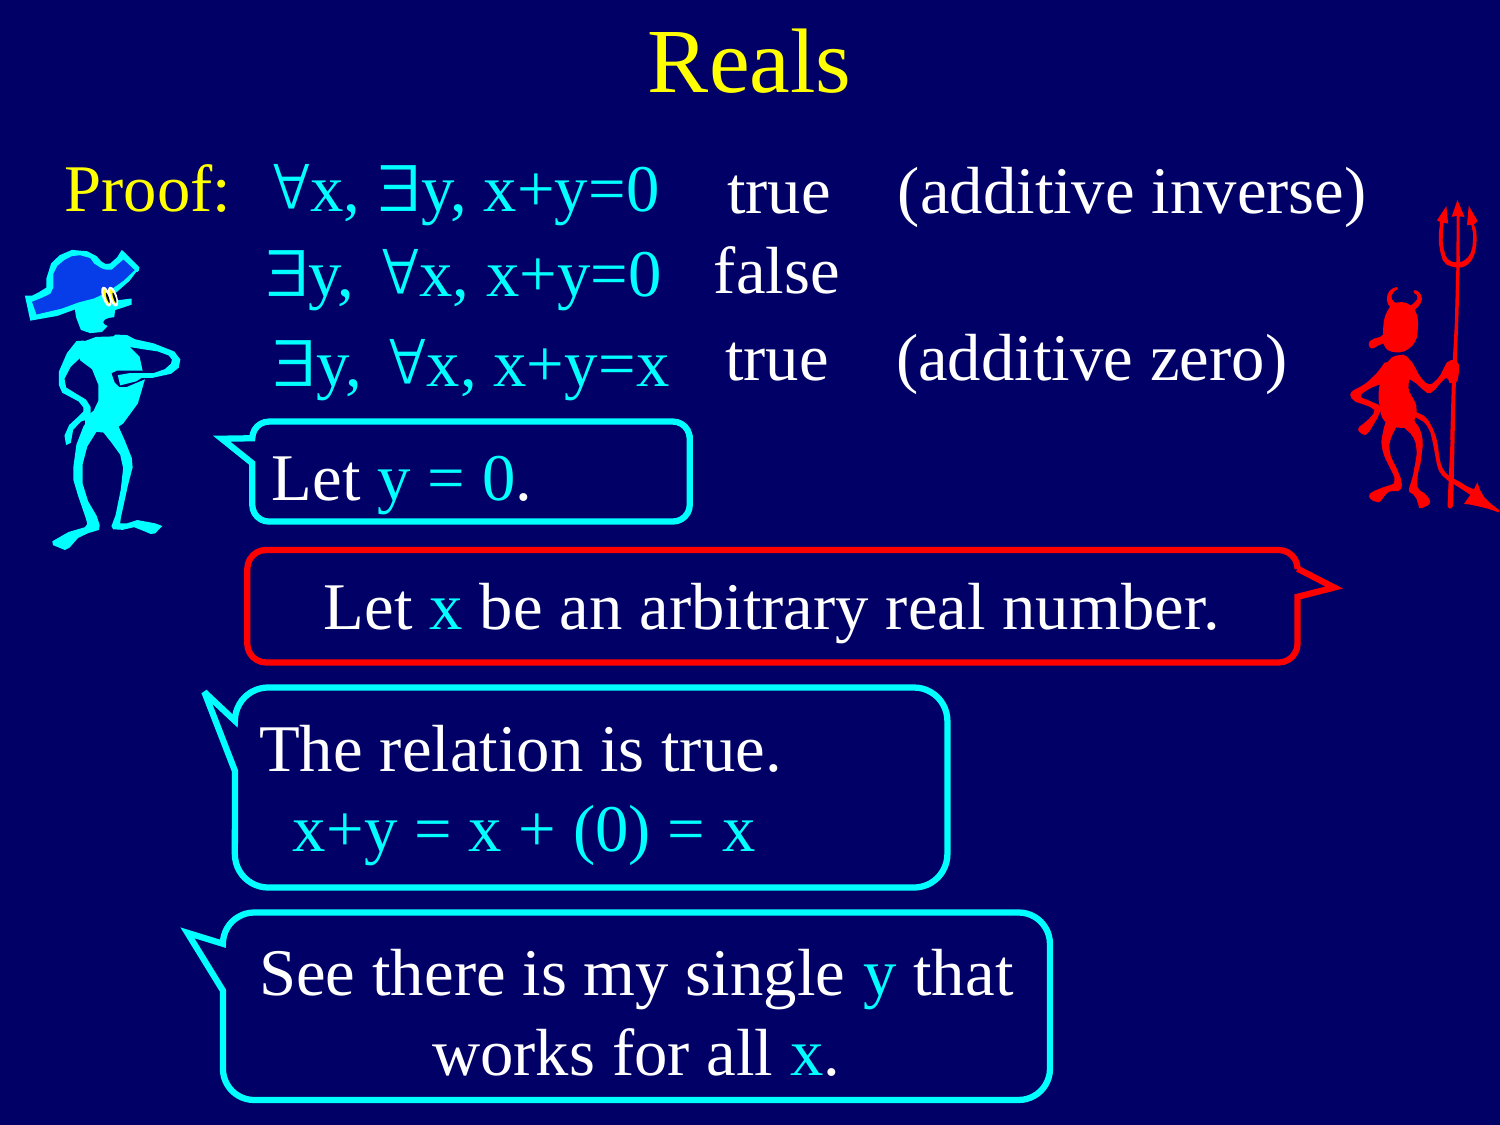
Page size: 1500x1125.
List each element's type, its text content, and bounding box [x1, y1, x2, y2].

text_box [24, 249, 181, 551]
text_box true (additive zero) [710, 306, 1304, 401]
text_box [49, 137, 673, 234]
text_box true (additive inverse) [712, 139, 1384, 234]
text_box $y, "x, x+y=0 [250, 222, 678, 318]
text_box $y, "x, x+y=x [257, 312, 685, 408]
title Reals [112, 0, 1388, 150]
text_box Let y = 0. [221, 421, 690, 522]
text_box Let x be an arbitrary real number. [247, 549, 1335, 663]
text_box false [699, 218, 856, 314]
text_box See there is my single y that works for all x. [187, 912, 1051, 1101]
text_box The relation is true. x+y = x + (0) = x [204, 687, 948, 888]
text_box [1349, 199, 1500, 513]
